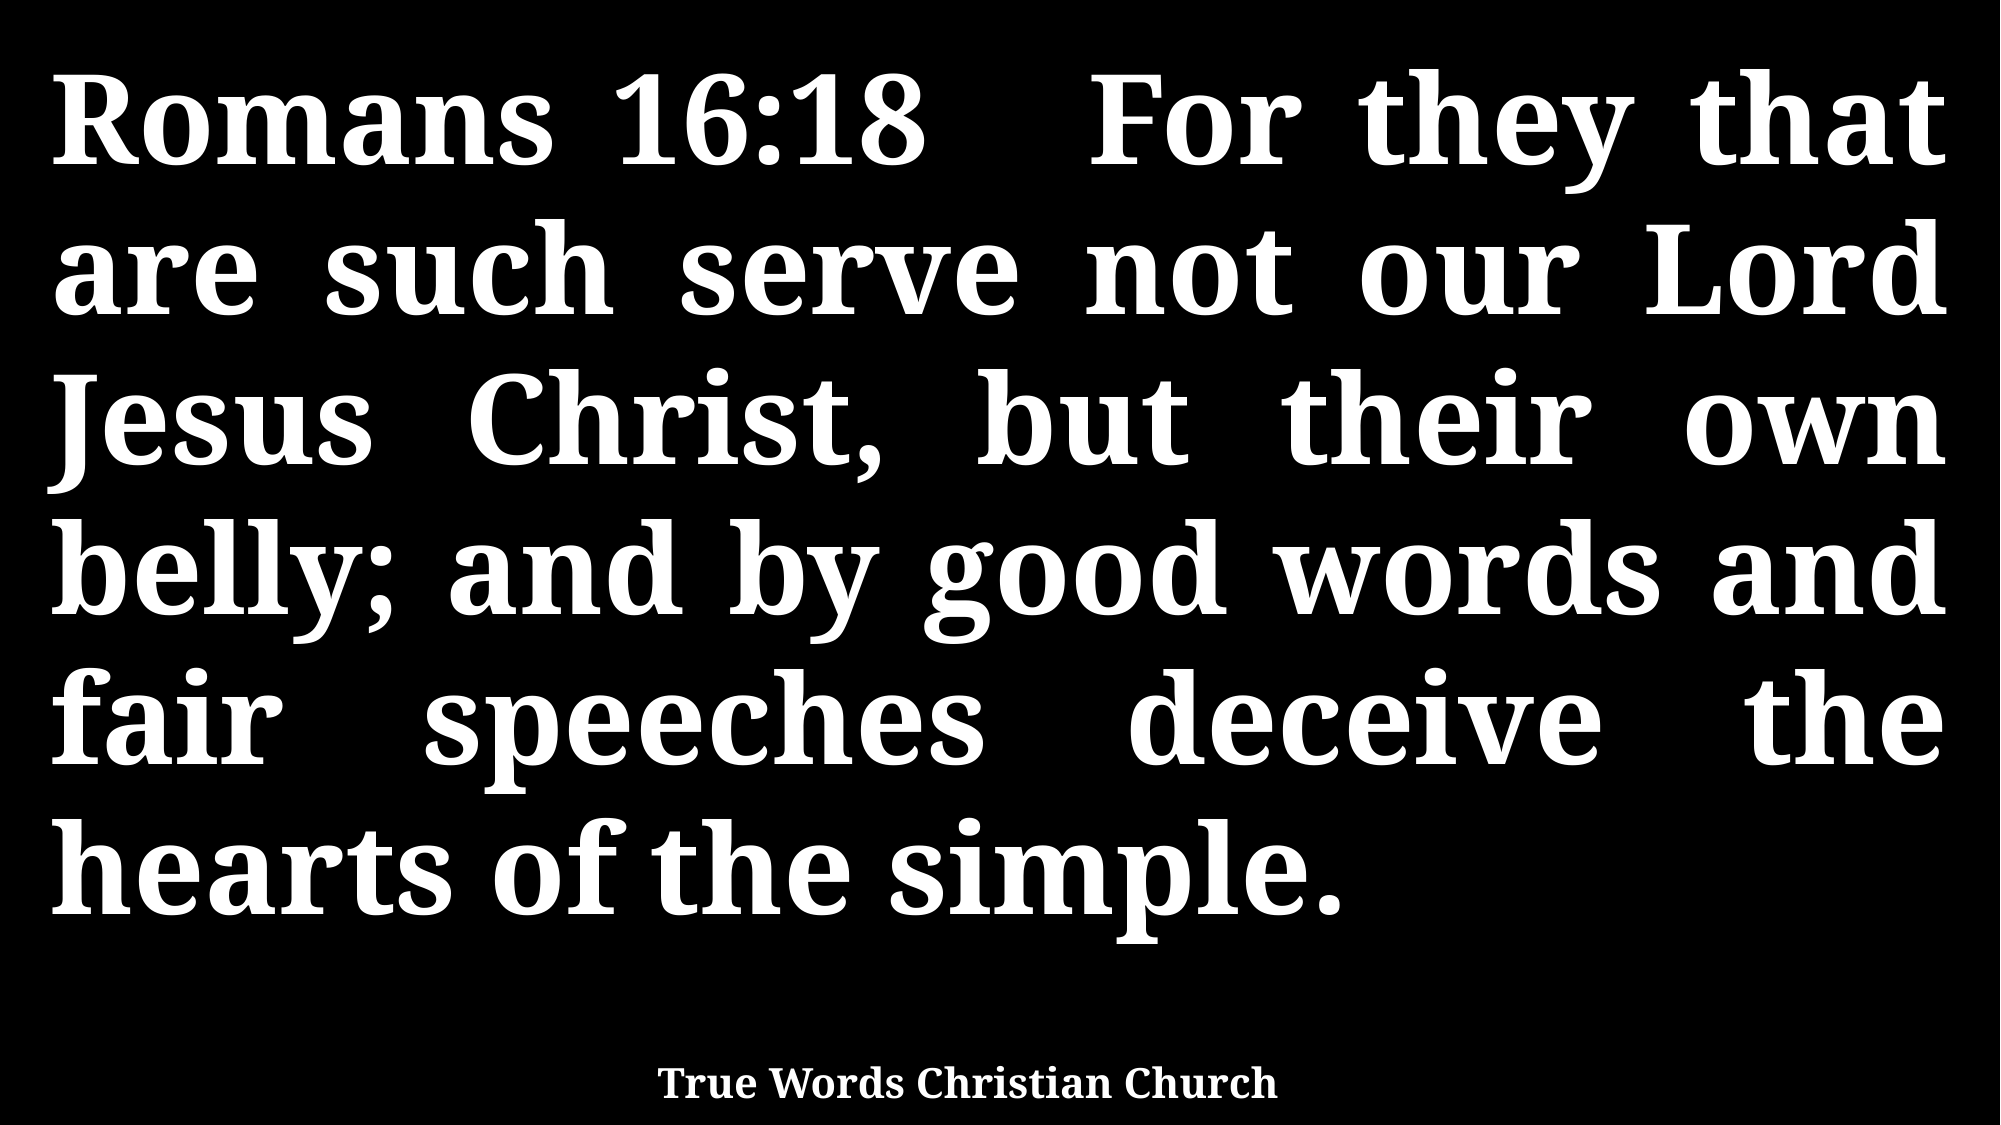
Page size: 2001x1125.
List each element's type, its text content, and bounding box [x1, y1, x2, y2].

text_box Romans 16:18 For they that are such serve not our Lord Jesus Christ, but their own belly; and by good words and fair speeches deceive the hearts of the simple. [35, 32, 1965, 947]
text_box True Words Christian Church [642, 1049, 1294, 1114]
